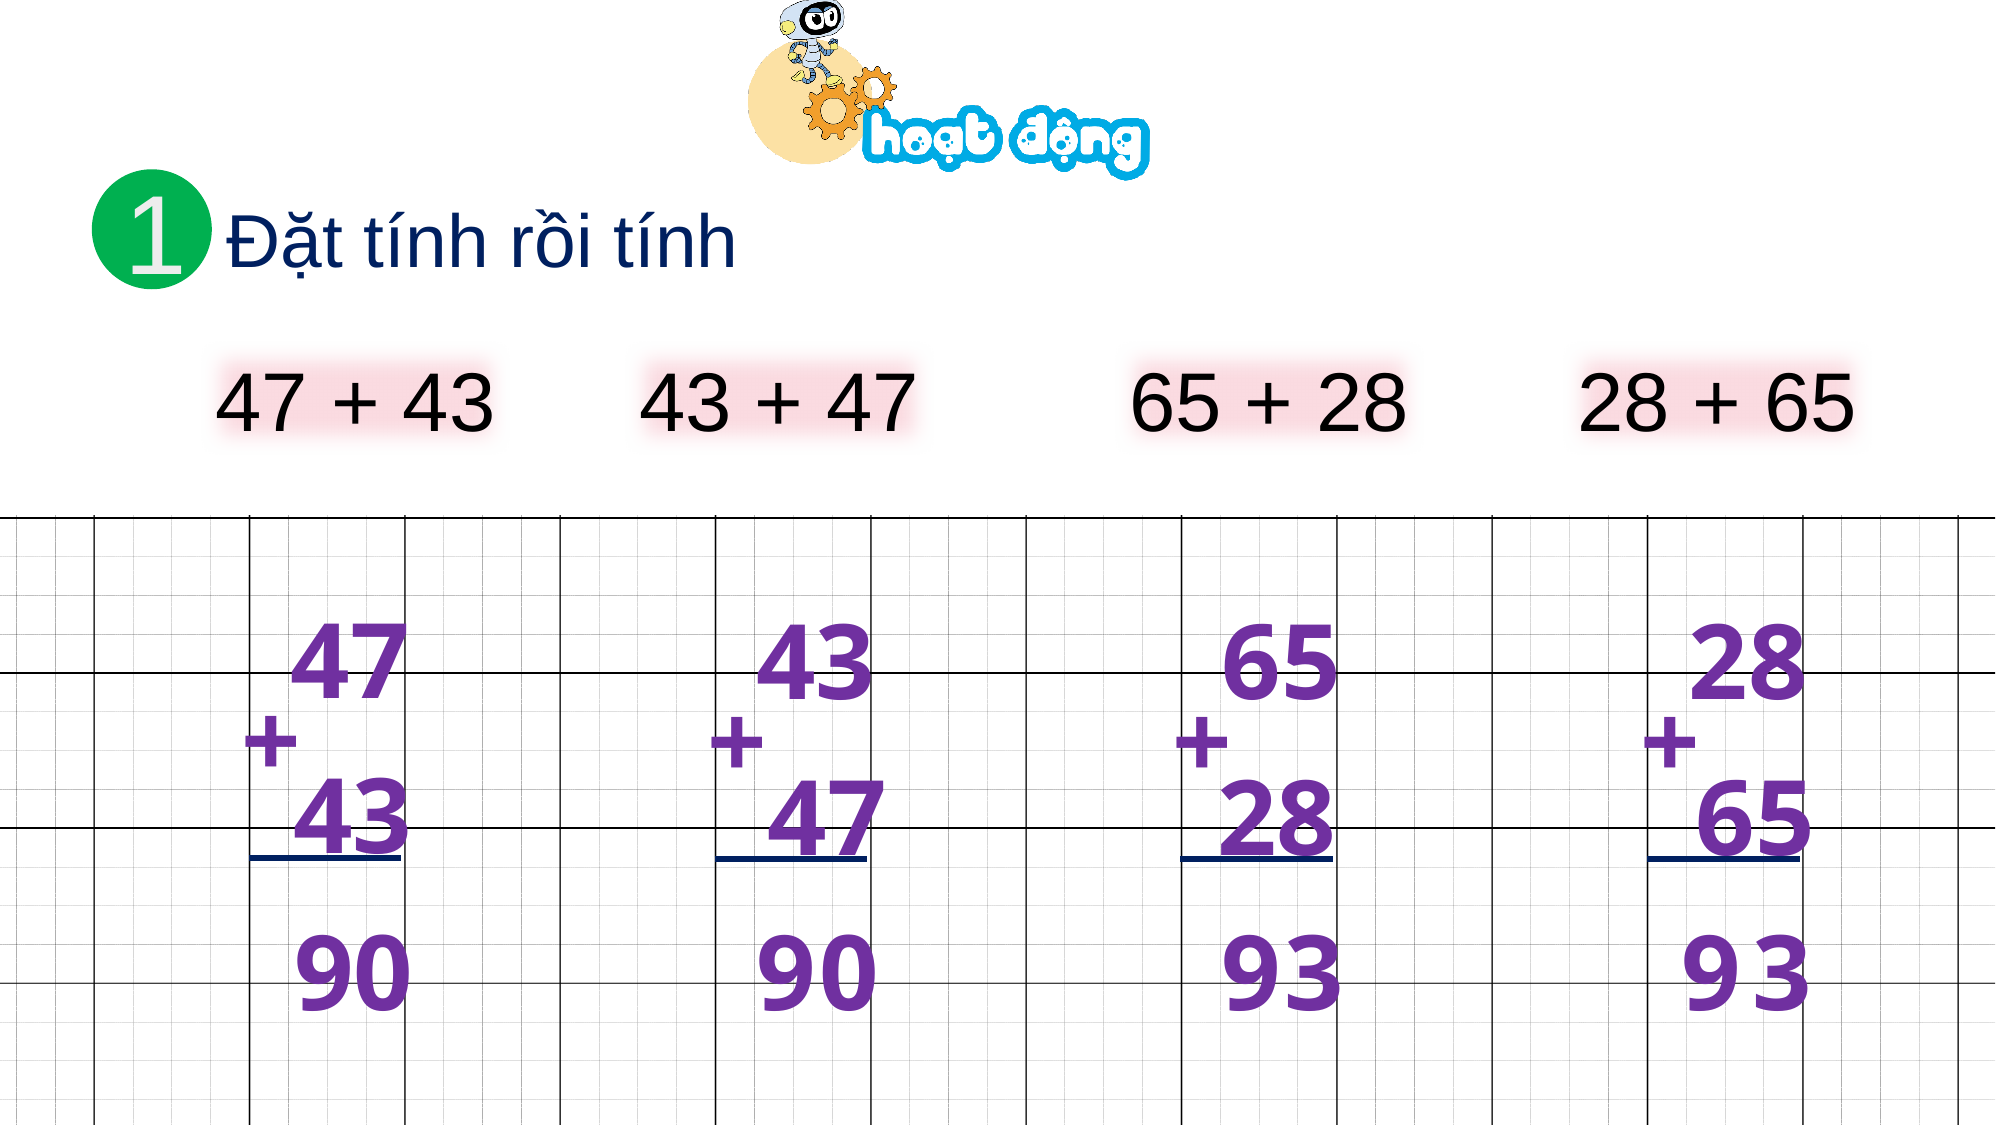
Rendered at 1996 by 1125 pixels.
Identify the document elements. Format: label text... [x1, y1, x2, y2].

picture [714, 0, 1186, 210]
picture [0, 515, 1996, 1125]
text_box Đặt tính rồi tính [211, 185, 835, 291]
text_box 1 [89, 167, 214, 292]
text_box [198, 340, 1875, 457]
